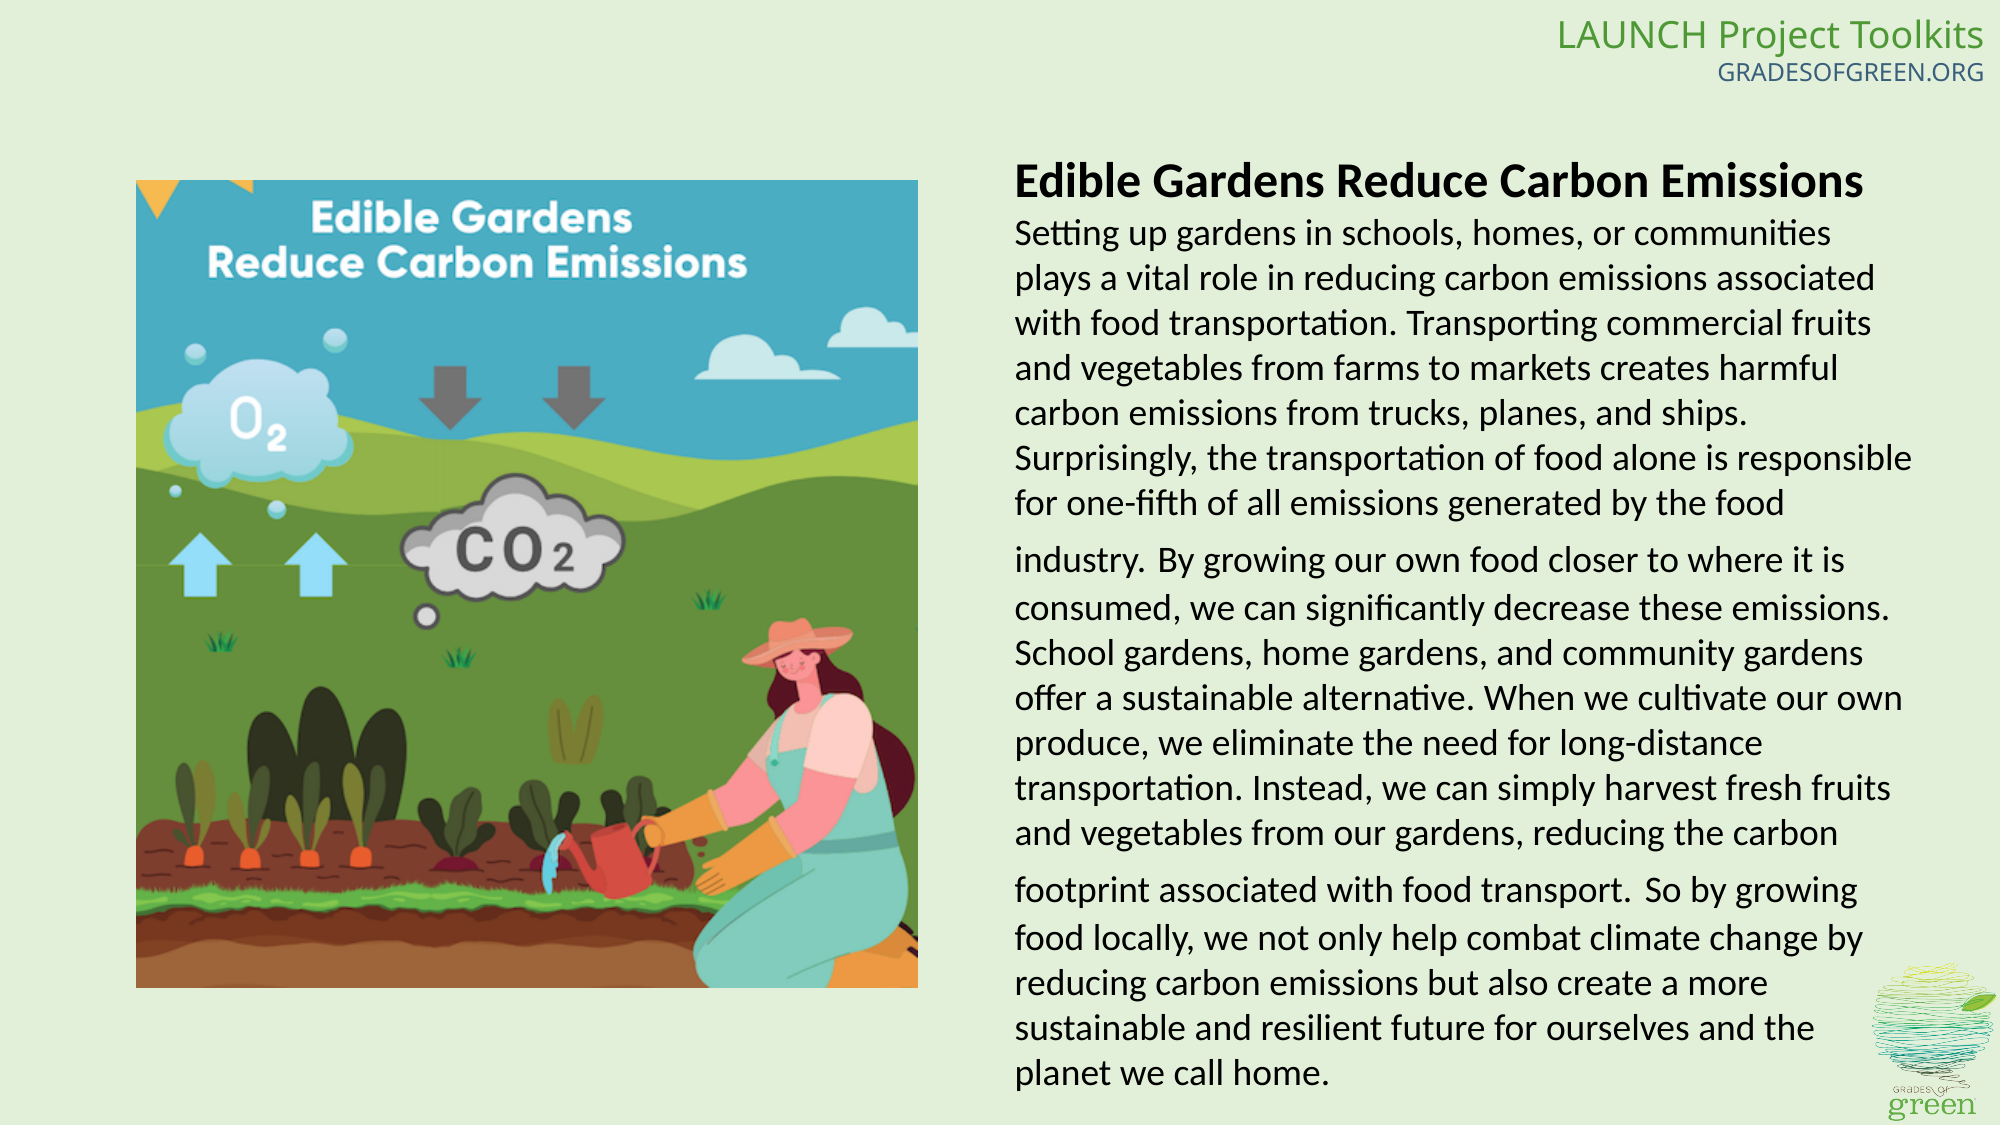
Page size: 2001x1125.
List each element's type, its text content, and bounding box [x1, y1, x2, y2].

picture [136, 180, 918, 988]
picture [1862, 956, 2000, 1125]
text_box Edible Gardens Reduce Carbon Emissions Setting up gardens in schools, homes, or communities plays a vital role in reducing carbon emissions associated with food transportation. Transporting commercial fruits and vegetables from farms to markets creates harmful carbon emissions from trucks, planes, and ships. Surprisingly, the transportation of food alone is responsible for one-fifth of all emissions generated by the food industry. By growing our own food closer to where it is consumed, we can significantly decrease these emissions. School gardens, home gardens, and community gardens offer a sustainable alternative. When we cultivate our own produce, we eliminate the need for long-distance transportation. Instead, we can simply harvest fresh fruits and vegetables from our gardens, reducing the carbon footprint associated with food transport. So by growing food locally, we not only help combat climate change by reducing carbon emissions but also create a more sustainable and resilient future for ourselves and the planet we call home. [999, 140, 1933, 1125]
text_box LAUNCH Project Toolkits GRADESOFGREEN.ORG [1444, 0, 2000, 98]
